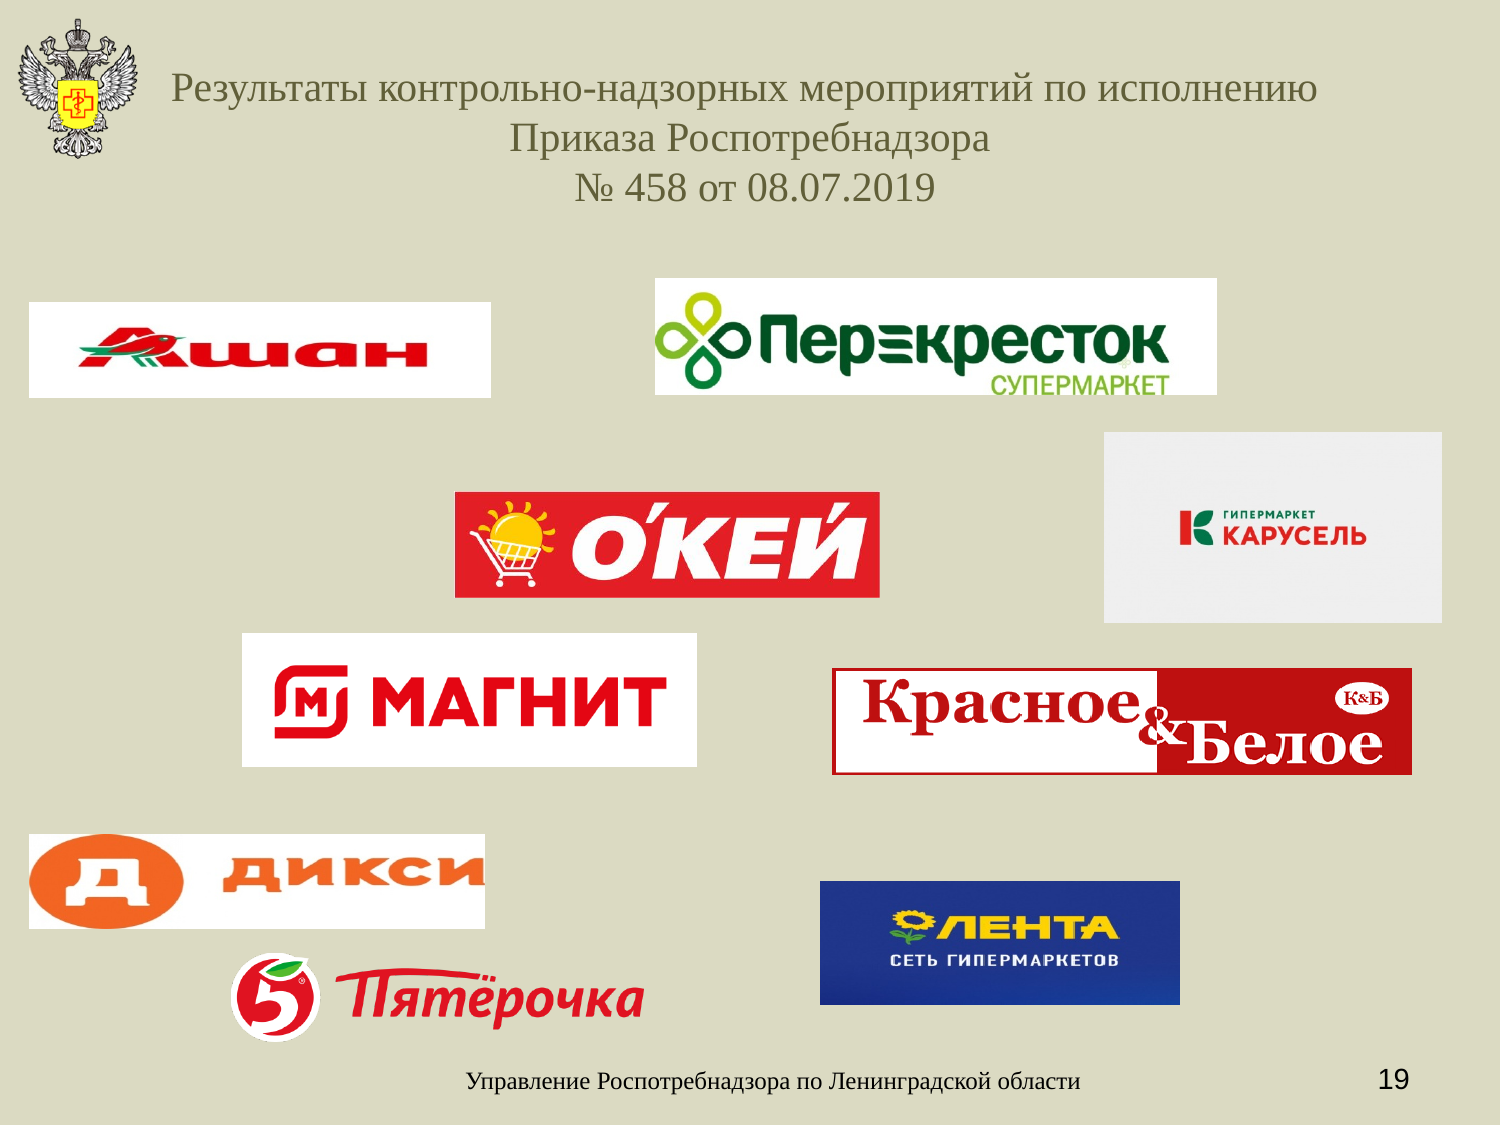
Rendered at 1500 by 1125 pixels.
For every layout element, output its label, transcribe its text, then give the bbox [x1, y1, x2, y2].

picture [29, 302, 491, 398]
picture [820, 881, 1180, 1005]
slide_number 19 [1257, 1046, 1426, 1103]
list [229, 952, 644, 1043]
picture [832, 668, 1412, 776]
footer Управление Роспотребнадзора по Ленинградской области [324, 1058, 1223, 1103]
picture [29, 833, 485, 929]
picture [1104, 432, 1442, 623]
picture [454, 491, 881, 599]
picture [655, 278, 1218, 395]
title Результаты контрольно-надзорных мероприятий по исполнению Приказа Роспотребнадзора № 458 от 08.07.2019 [74, 62, 1426, 197]
picture [241, 633, 697, 767]
picture [17, 18, 138, 159]
